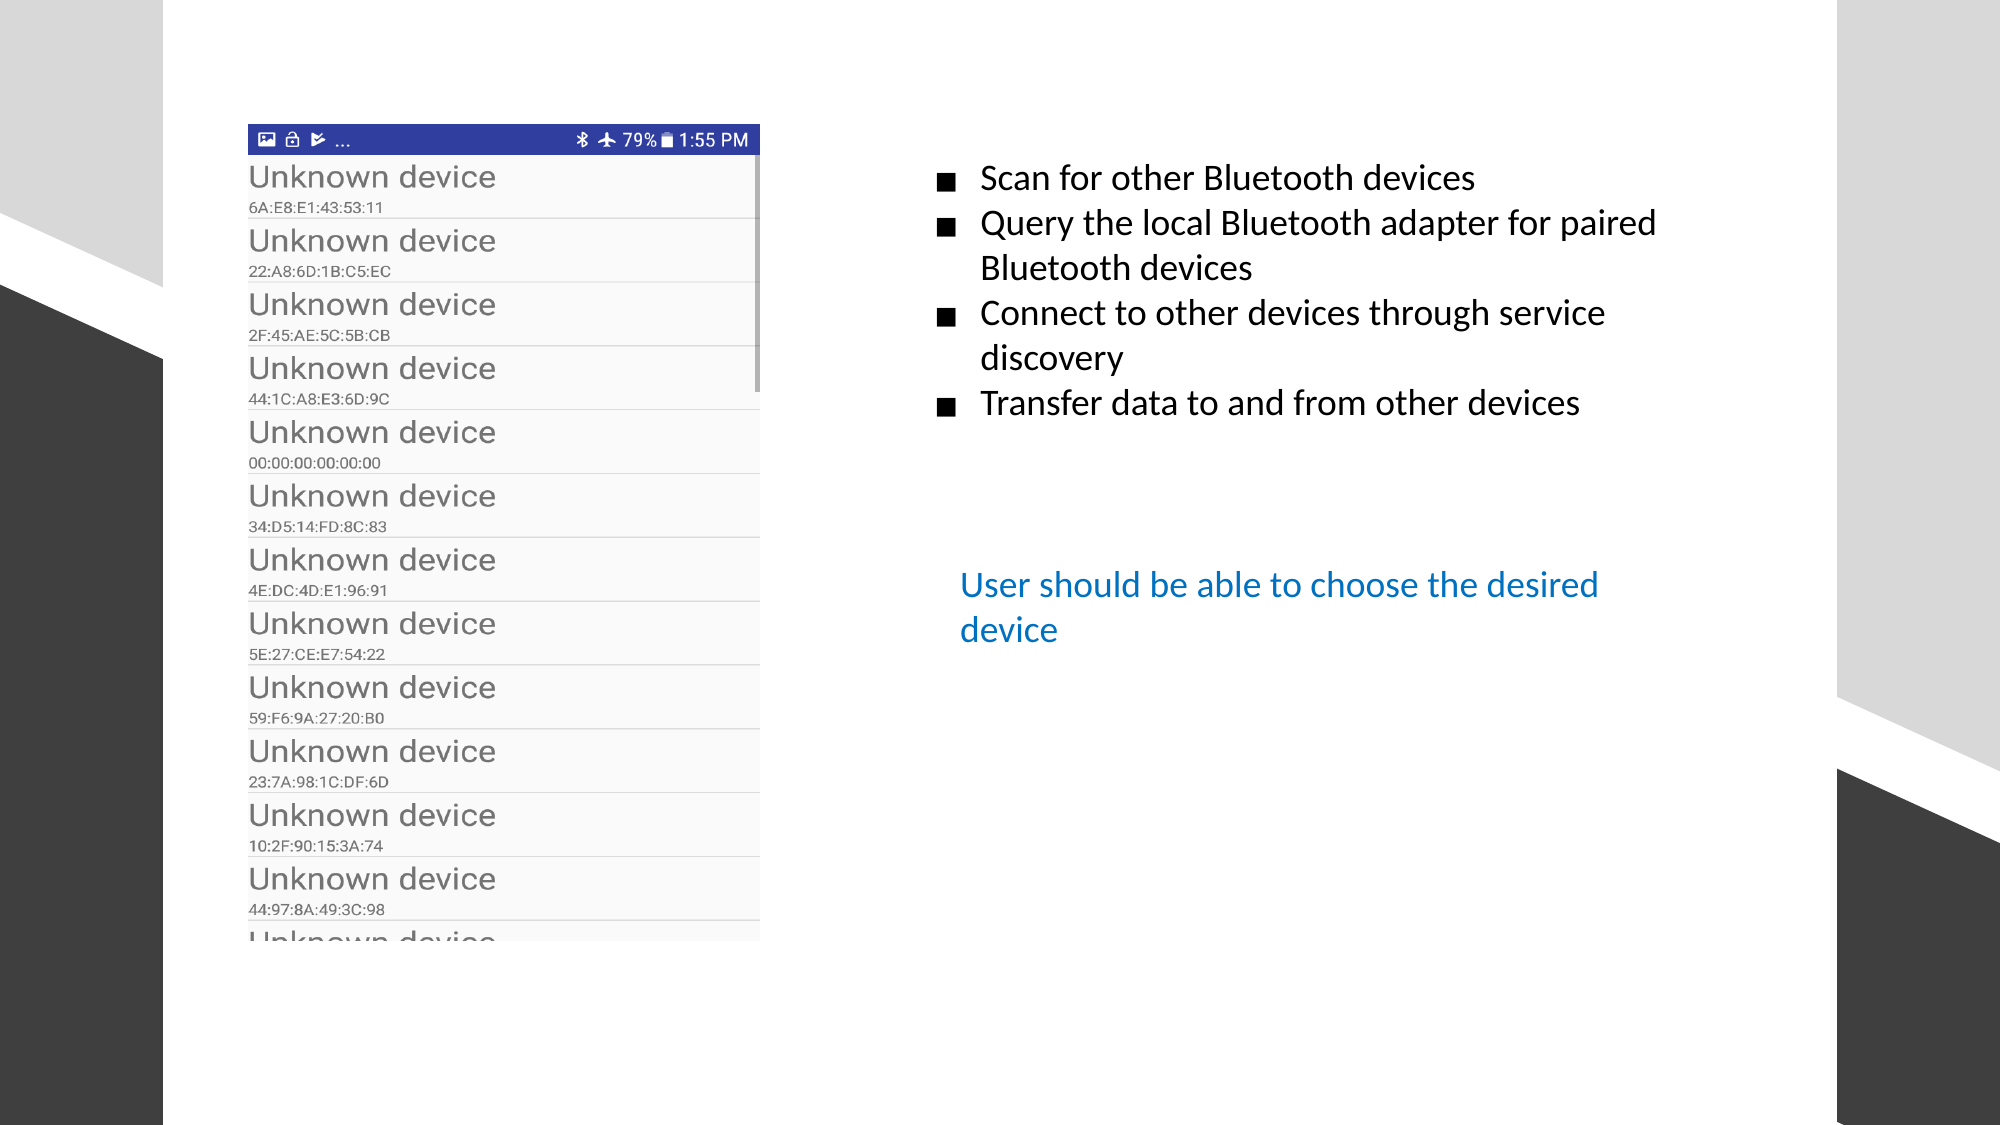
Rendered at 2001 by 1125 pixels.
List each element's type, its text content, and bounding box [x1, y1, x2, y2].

text_box [0, 285, 162, 1125]
text_box User should be able to choose the desired device [945, 552, 1620, 662]
picture [248, 123, 760, 942]
text_box [0, 0, 162, 286]
text_box [1838, 0, 2000, 771]
text_box Scan for other Bluetooth devices Query the local Bluetooth adapter for paired Bluetooth devices Connect to other devices through service discovery Transfer data to and from other devices [918, 145, 1770, 434]
text_box [1838, 770, 2000, 1125]
